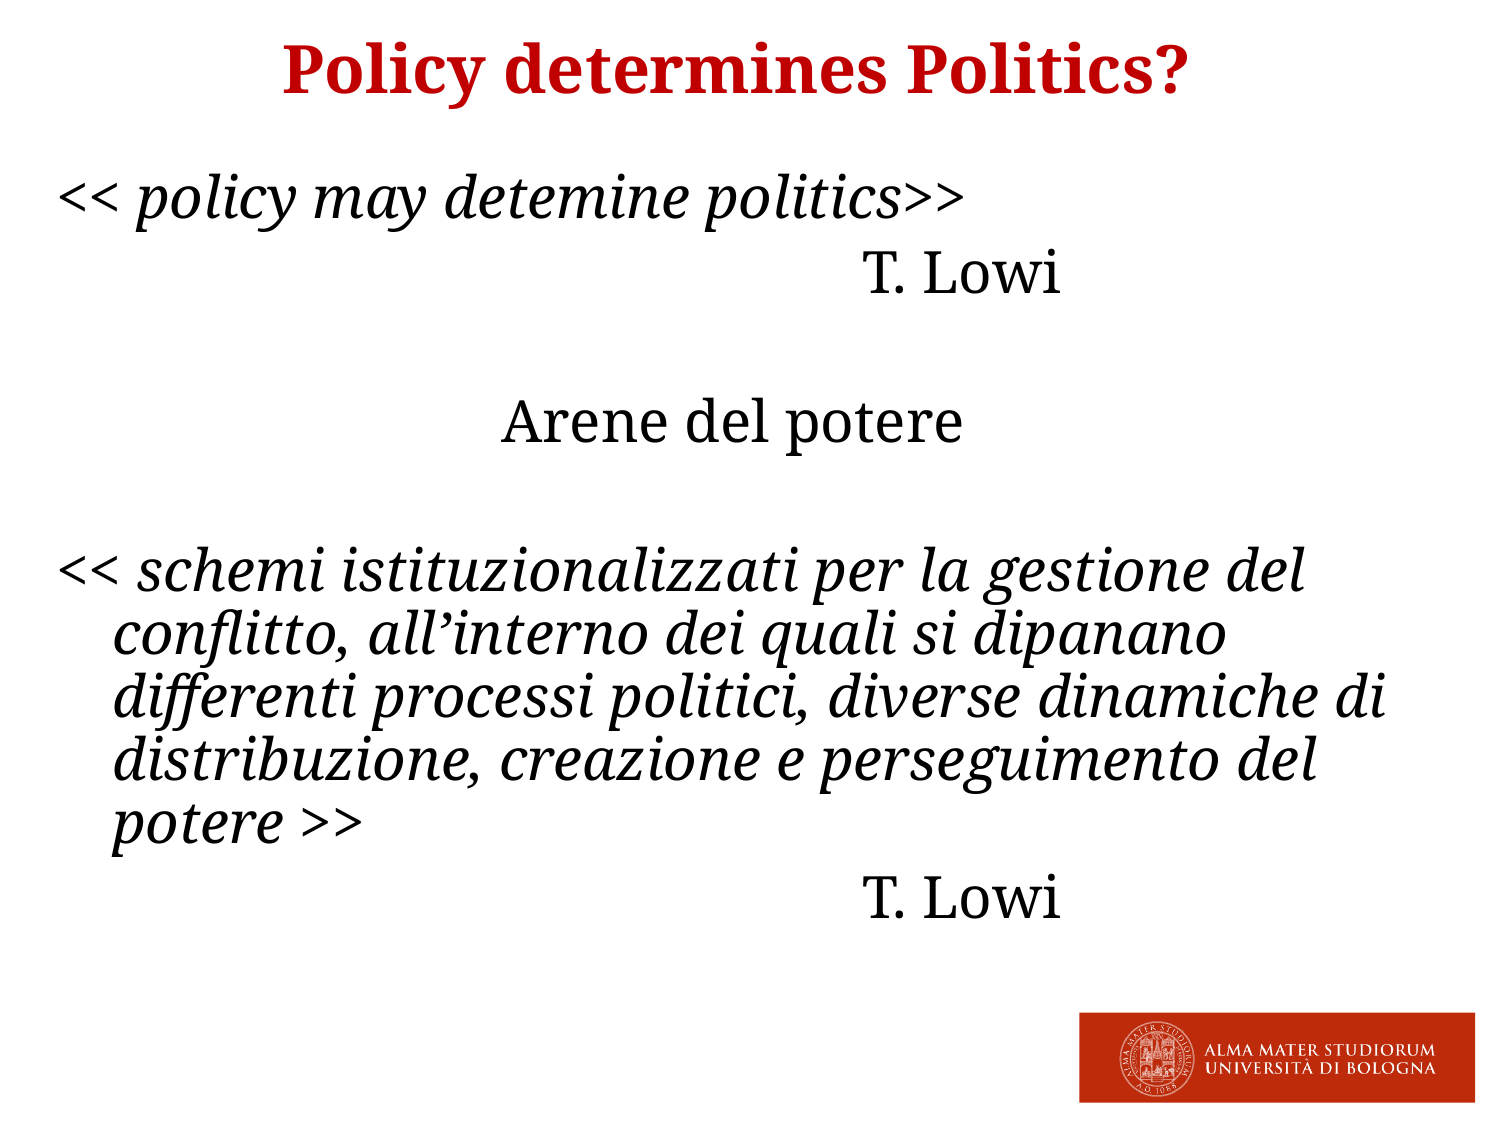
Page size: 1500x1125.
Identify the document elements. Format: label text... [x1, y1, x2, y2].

title Policy determines Politics? [62, 19, 1413, 160]
picture [1112, 1014, 1442, 1102]
list << policy may detemine politics>> T. Lowi Arene del potere << schemi istituzionalizzati per la gestione del conflitto, all’interno dei quali si dipanano differenti processi politici, diverse dinamiche di distribuzione, creazione e perseguimento del potere >> T. Lowi [41, 160, 1425, 1088]
